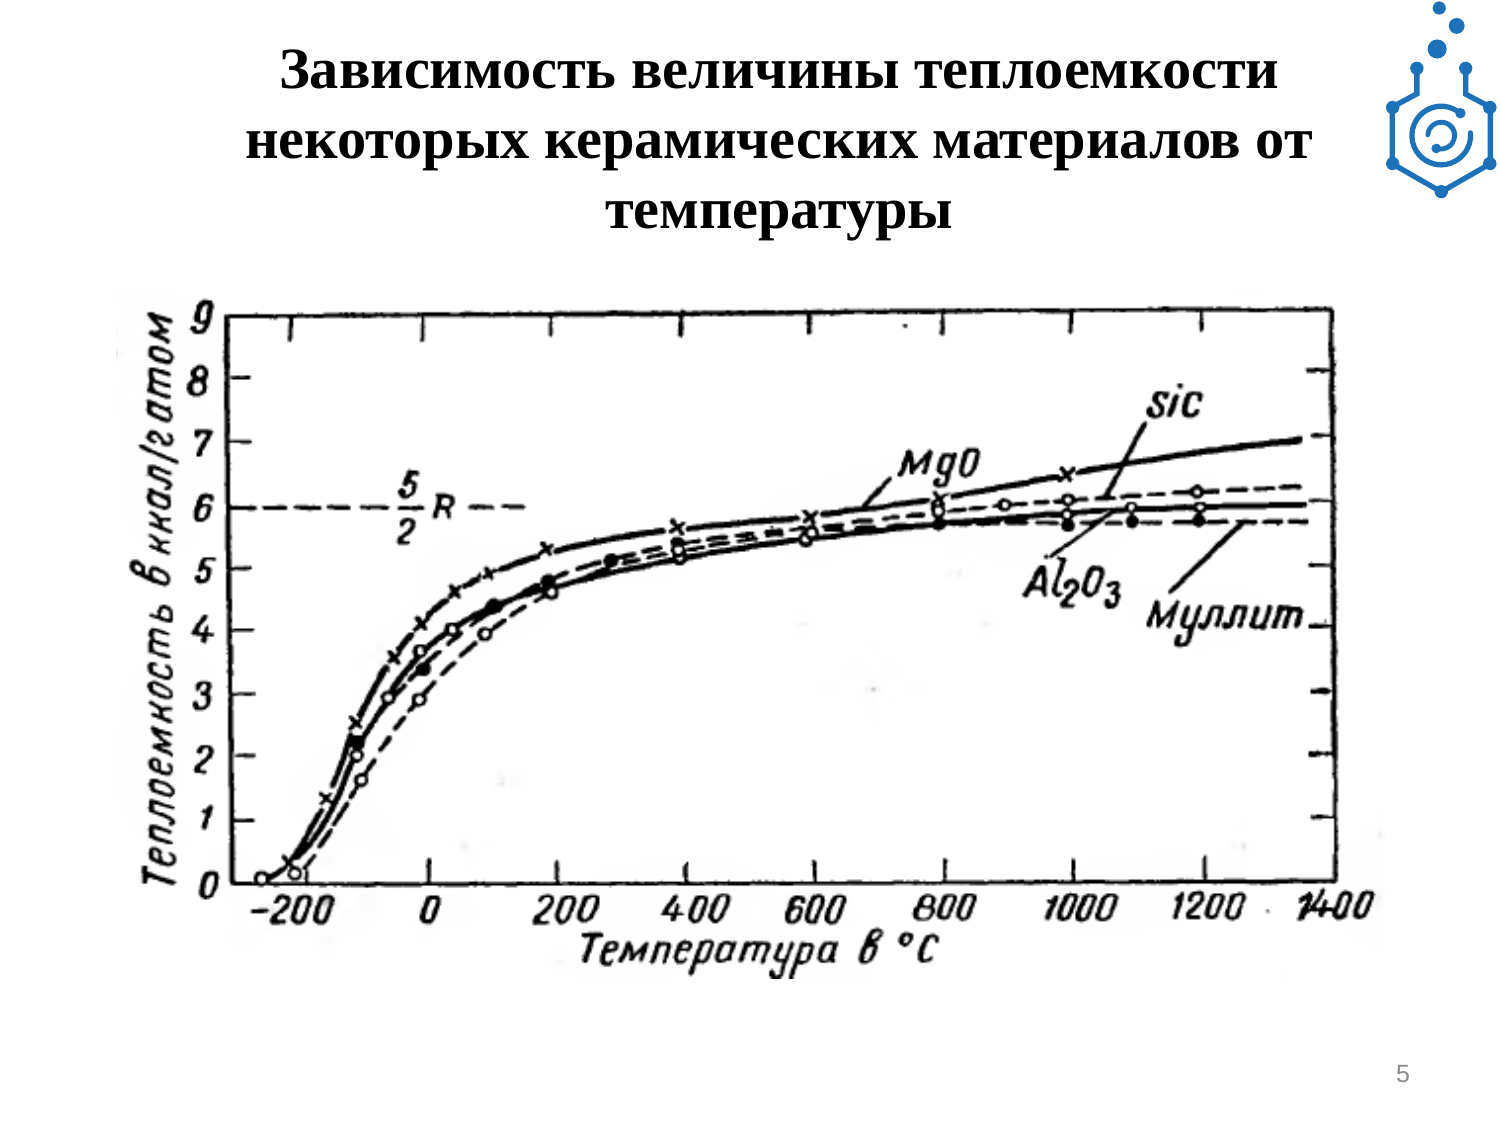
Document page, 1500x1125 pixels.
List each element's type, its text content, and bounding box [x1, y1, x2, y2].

picture [1385, 1, 1497, 199]
text_box Зависимость величины теплоемкости некоторых керамических материалов от температуры [145, 94, 1385, 177]
slide_number 5 [1074, 1042, 1425, 1103]
picture [116, 289, 1386, 979]
text_box [76, 286, 1427, 1000]
